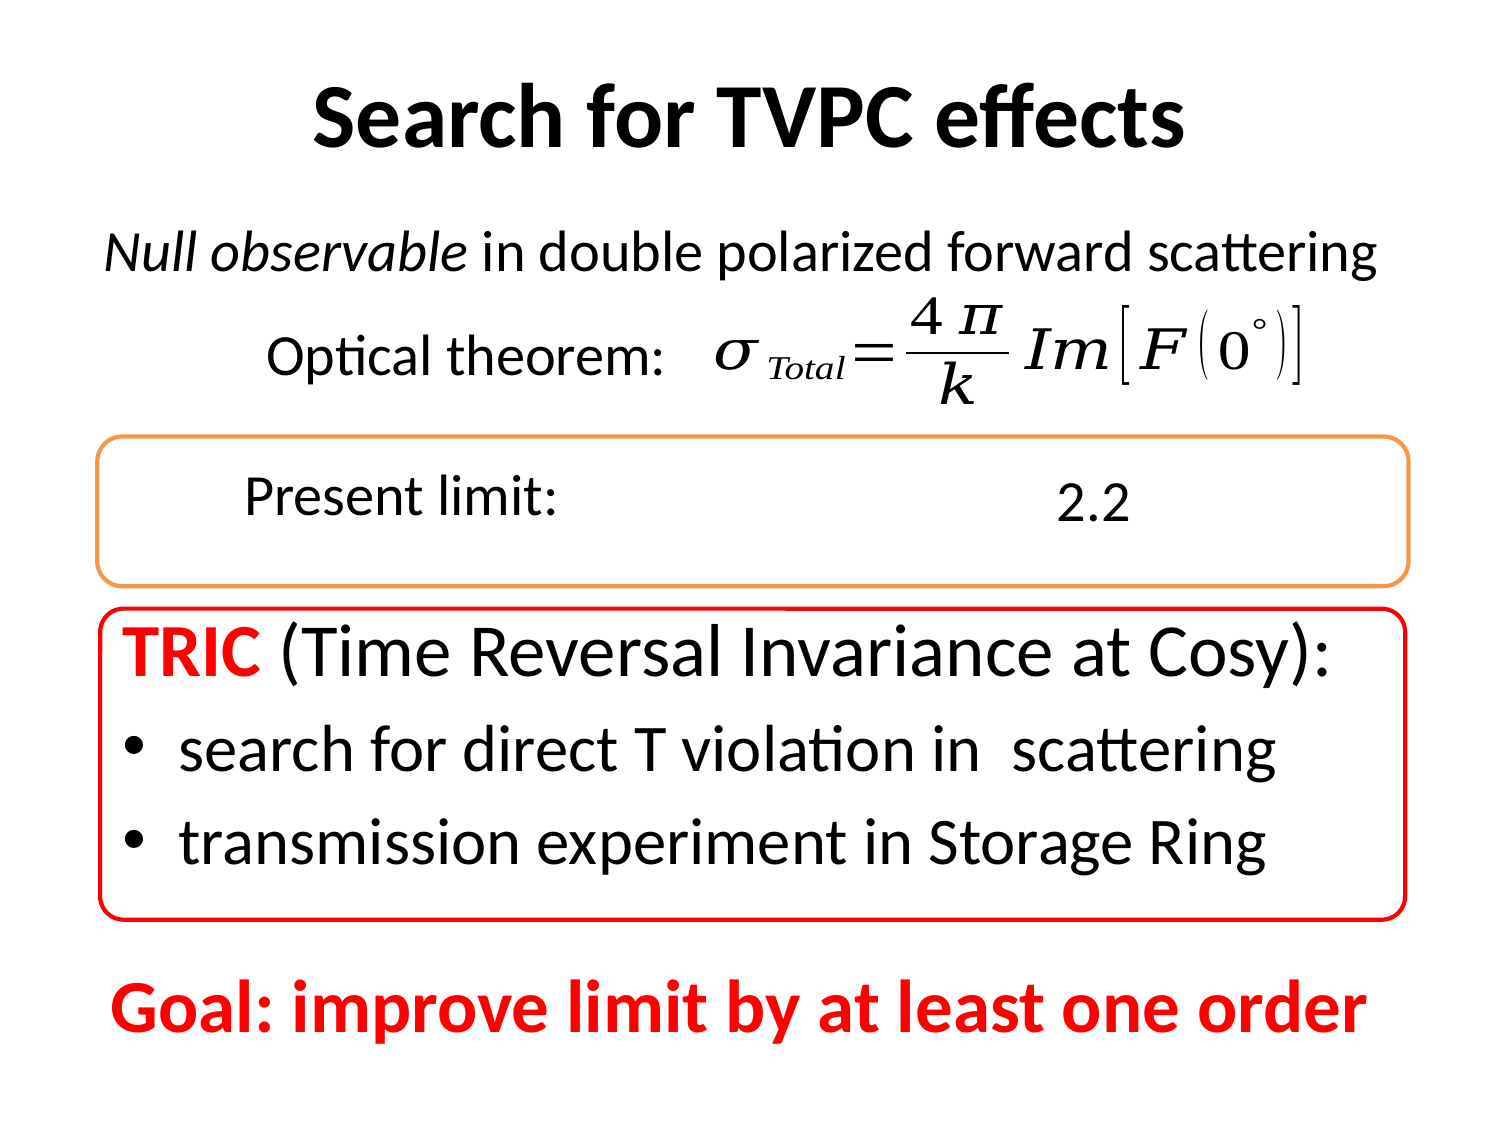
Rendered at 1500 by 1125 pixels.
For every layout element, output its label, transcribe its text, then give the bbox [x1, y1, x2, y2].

text_box Optical theorem: [251, 309, 682, 395]
text_box [98, 606, 1408, 922]
text_box Goal: improve limit by at least one order [96, 950, 1404, 1055]
title Search for TVPC effects [75, 47, 1425, 174]
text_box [96, 436, 1409, 587]
text_box Null observable in double polarized forward scattering [88, 205, 1412, 291]
